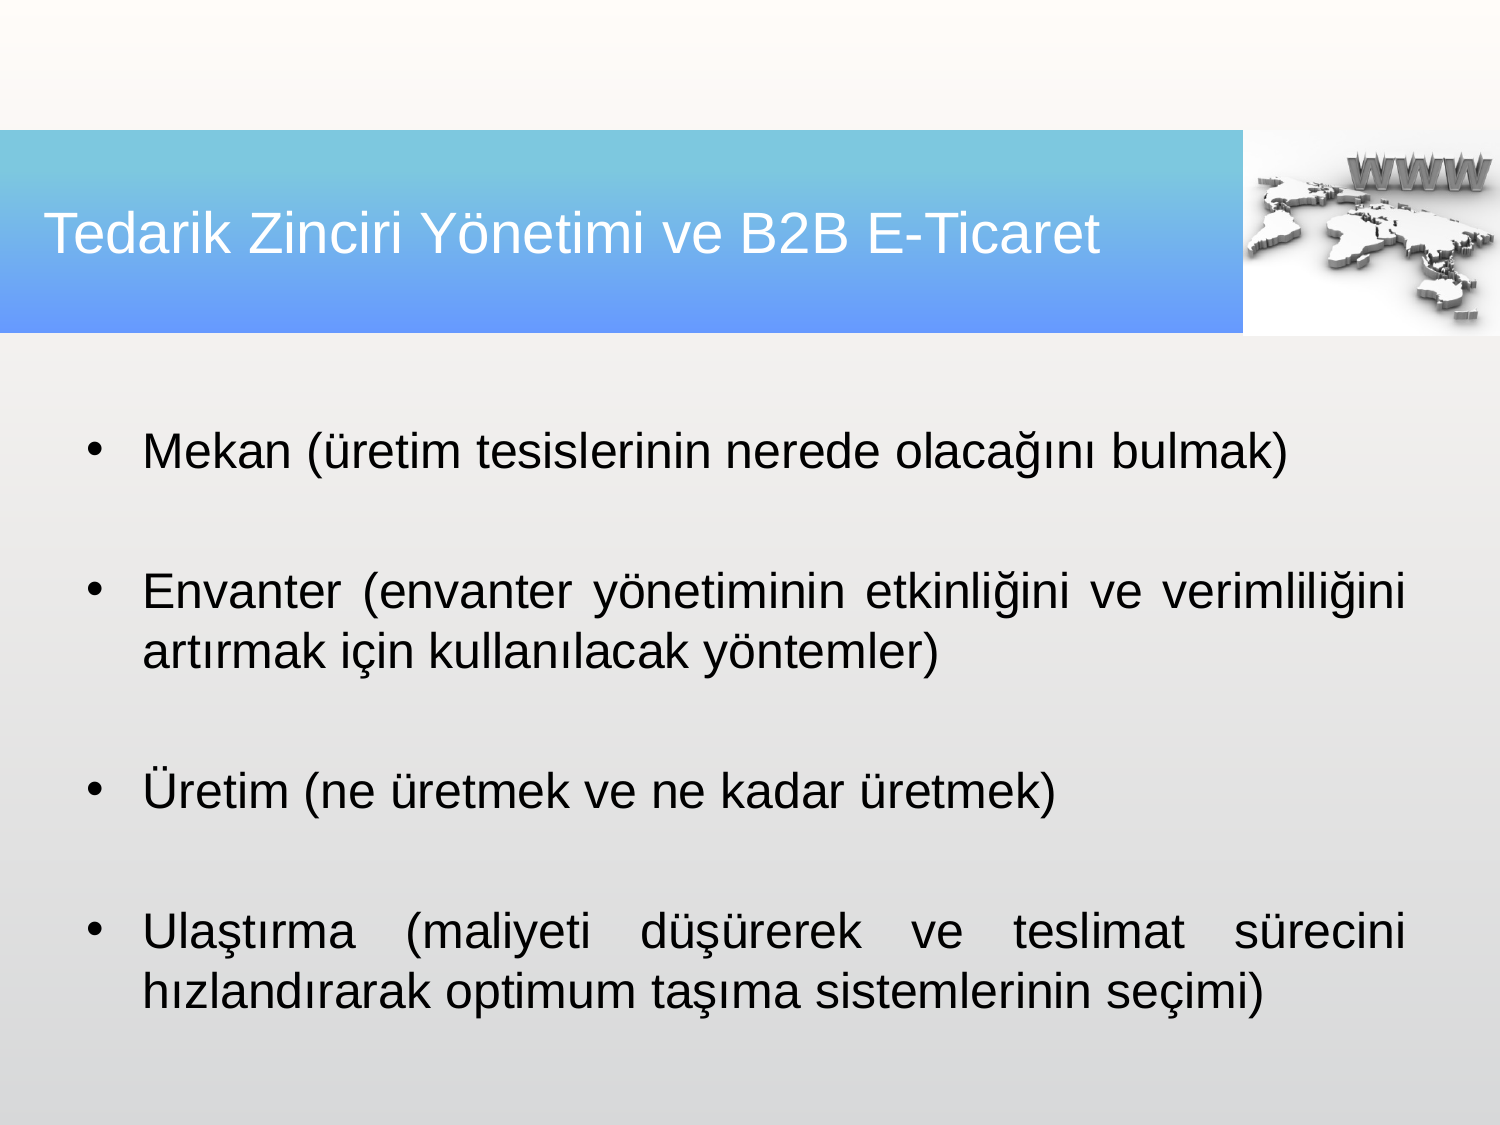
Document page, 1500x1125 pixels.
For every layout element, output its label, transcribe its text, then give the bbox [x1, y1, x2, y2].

title Tedarik Zinciri Yönetimi ve B2B E-Ticaret [29, 136, 1235, 324]
list Mekan (üretim tesislerinin nerede olacağını bulmak) Envanter (envanter yönetiminin etkinliğini ve verimliliğini artırmak için kullanılacak yöntemler) Üretim (ne üretmek ve ne kadar üretmek) Ulaştırma (maliyeti düşürerek ve teslimat sürecini hızlandırarak optimum taşıma sistemlerinin seçimi) [71, 363, 1422, 1074]
picture [1243, 130, 1500, 336]
